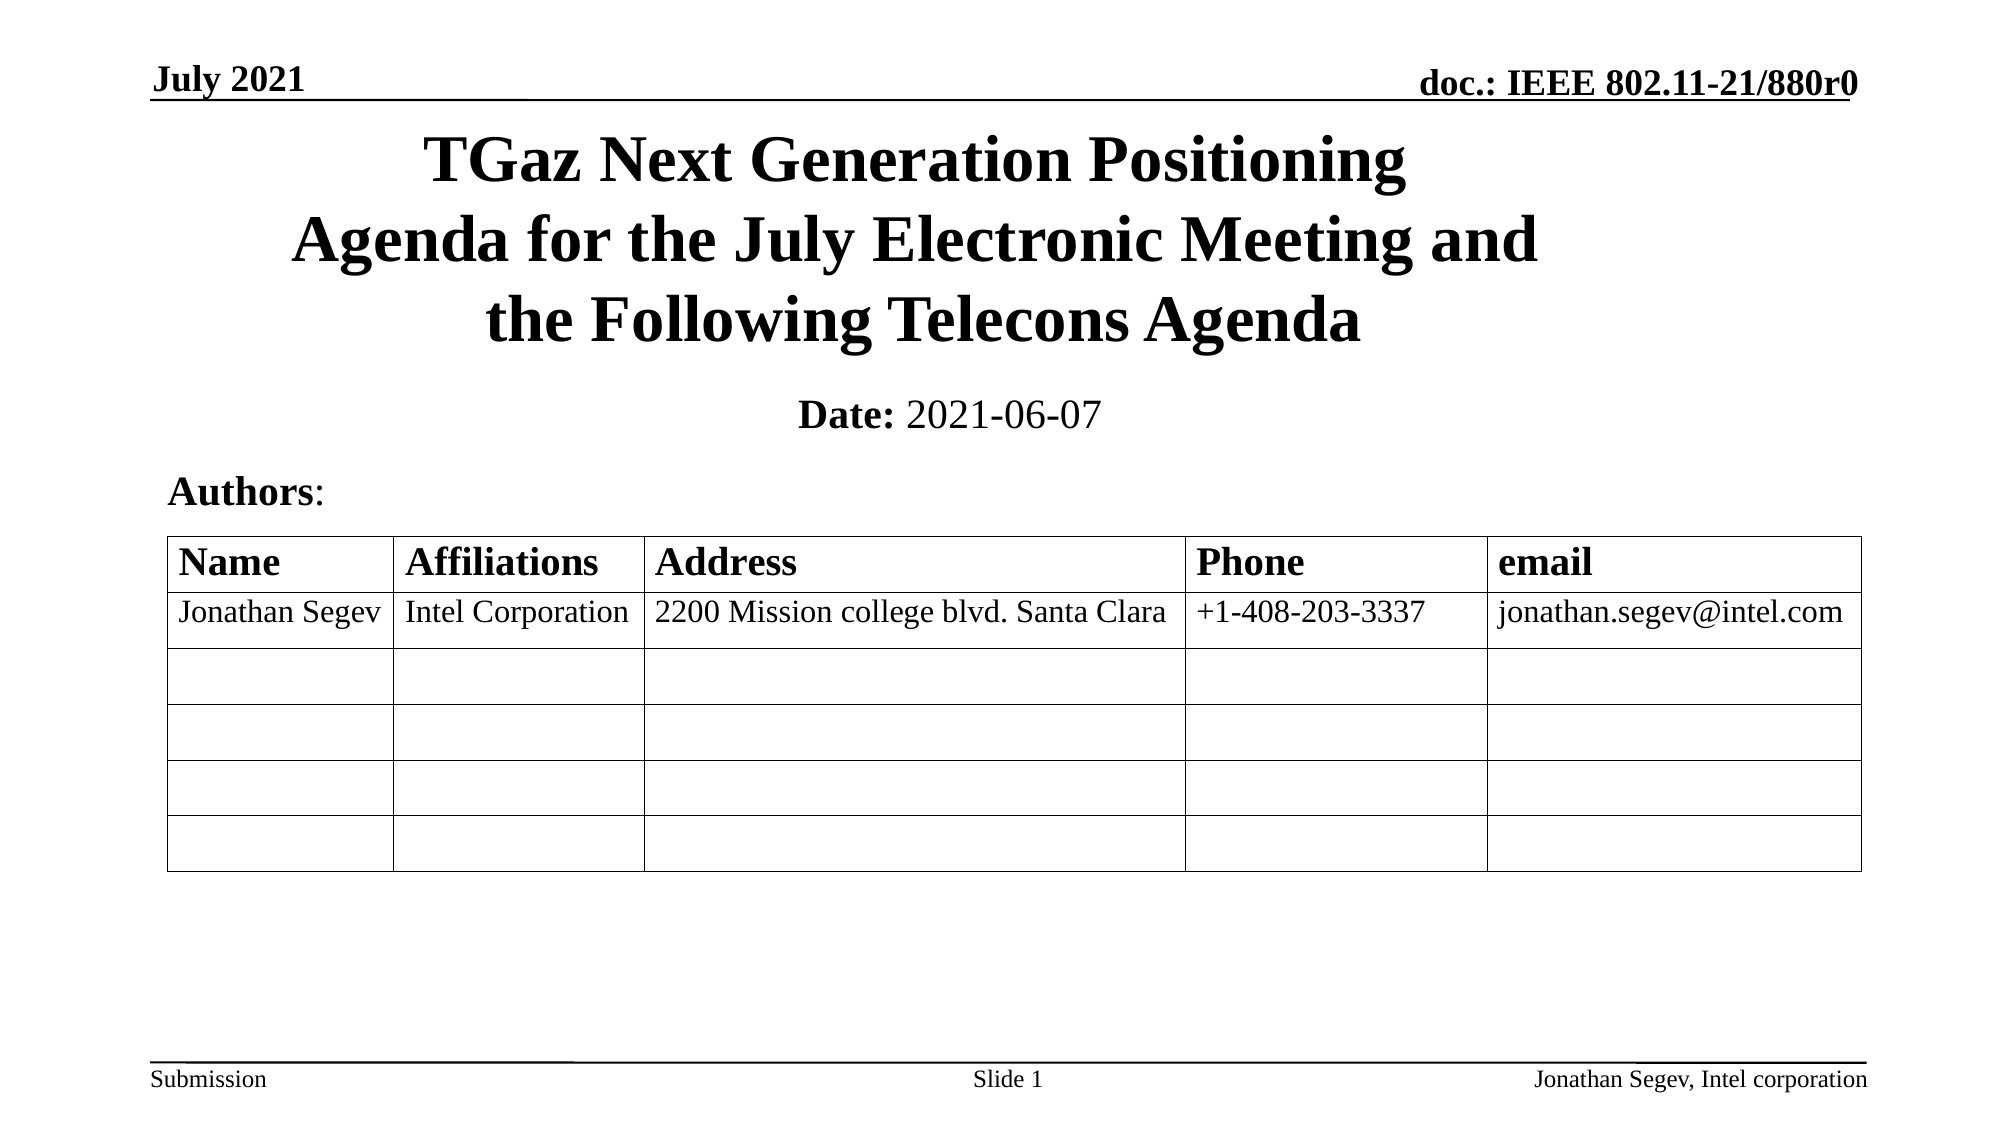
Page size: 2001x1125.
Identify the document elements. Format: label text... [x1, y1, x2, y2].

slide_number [152, 54, 563, 100]
footer Jonathan Segev, Intel corporation [1171, 1061, 1869, 1093]
subtitle Date: 2021-06-07 [250, 379, 1651, 443]
title TGaz Next Generation Positioning Agenda for the July Electronic Meeting and the Following Telecons Agenda [5, 113, 1844, 356]
slide_number Slide 1 [950, 1061, 1067, 1123]
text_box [152, 535, 1883, 942]
text_box Authors: [152, 456, 390, 519]
